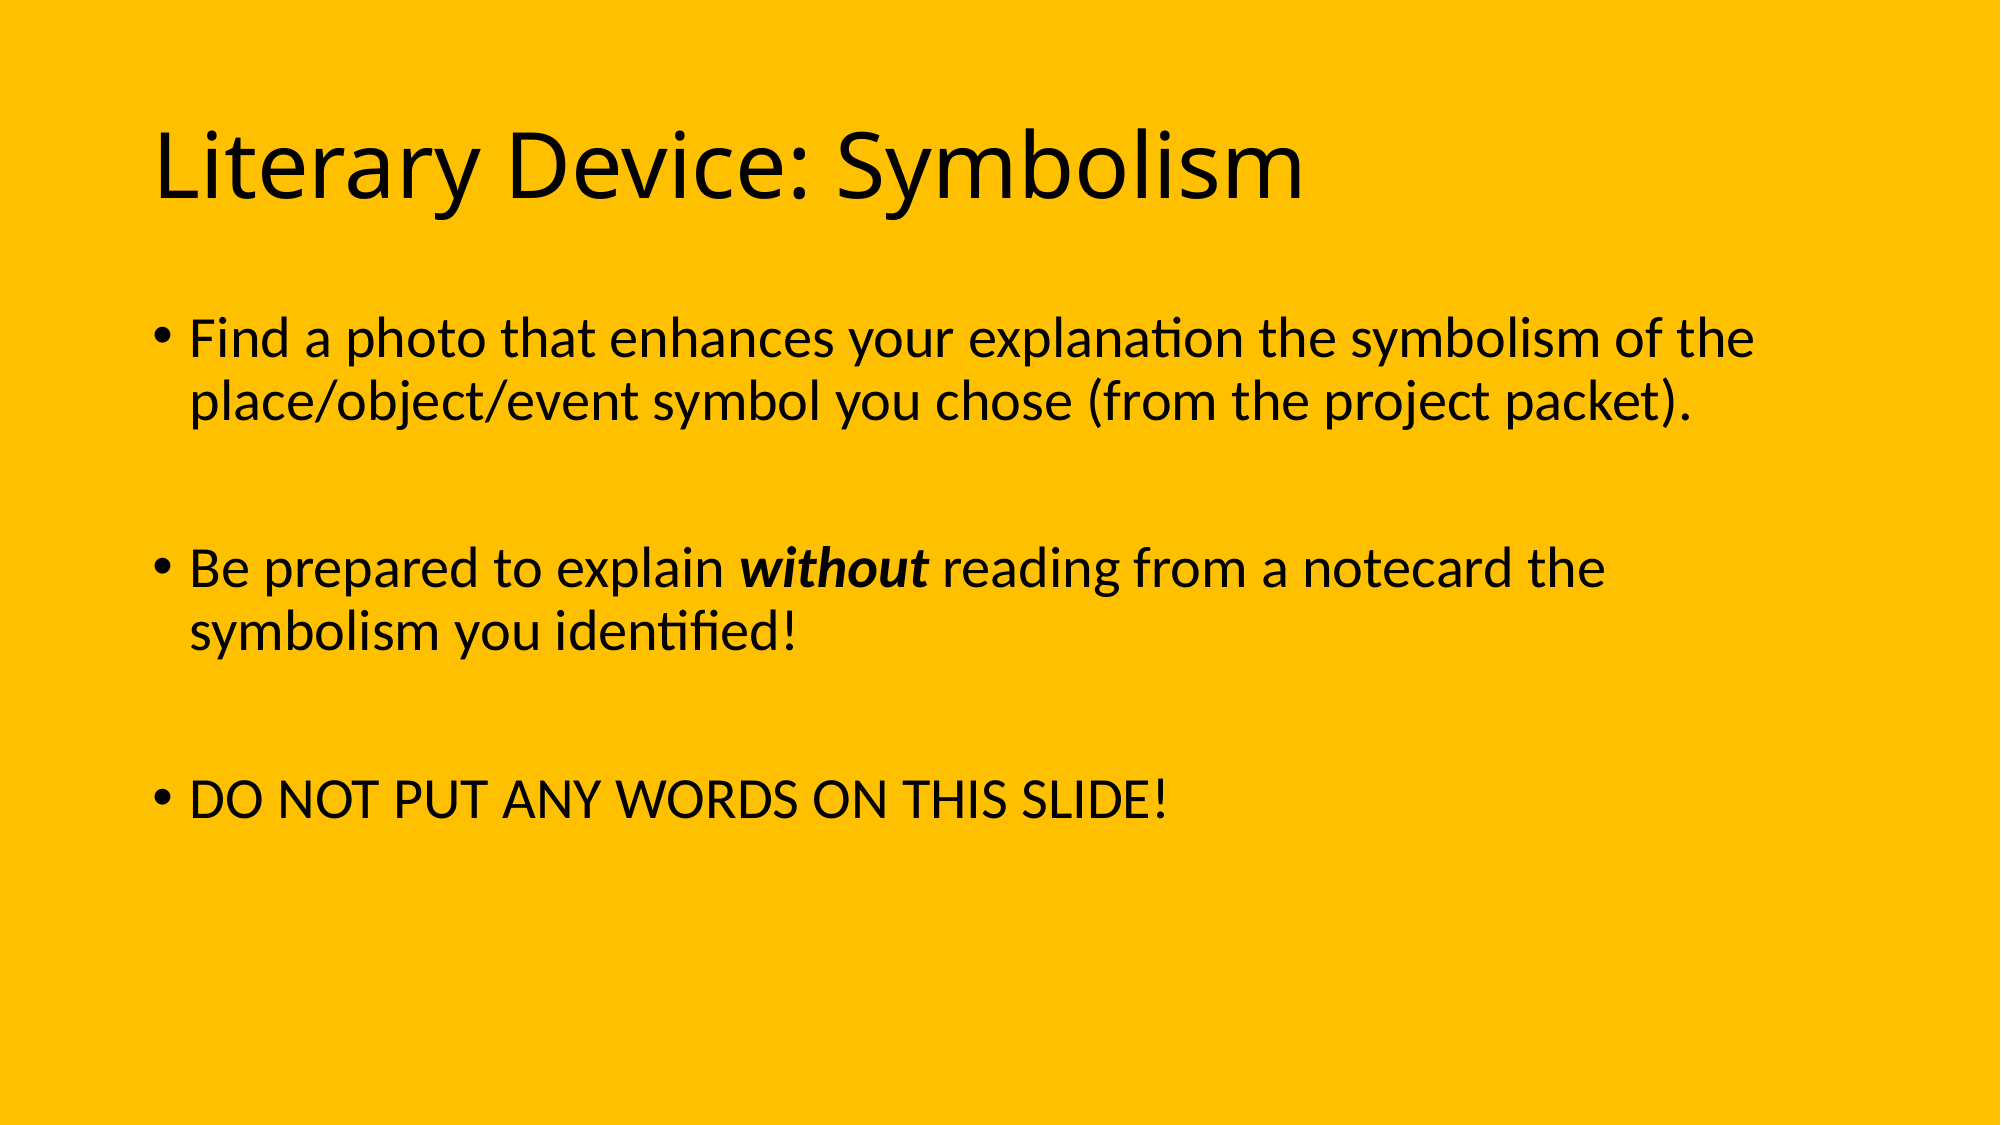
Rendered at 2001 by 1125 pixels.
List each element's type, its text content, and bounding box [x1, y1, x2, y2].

list Find a photo that enhances your explanation the symbolism of the place/object/event symbol you chose (from the project packet). Be prepared to explain without reading from a notecard the symbolism you identified! DO NOT PUT ANY WORDS ON THIS SLIDE! [137, 299, 1863, 1014]
title Literary Device: Symbolism [137, 59, 1863, 278]
